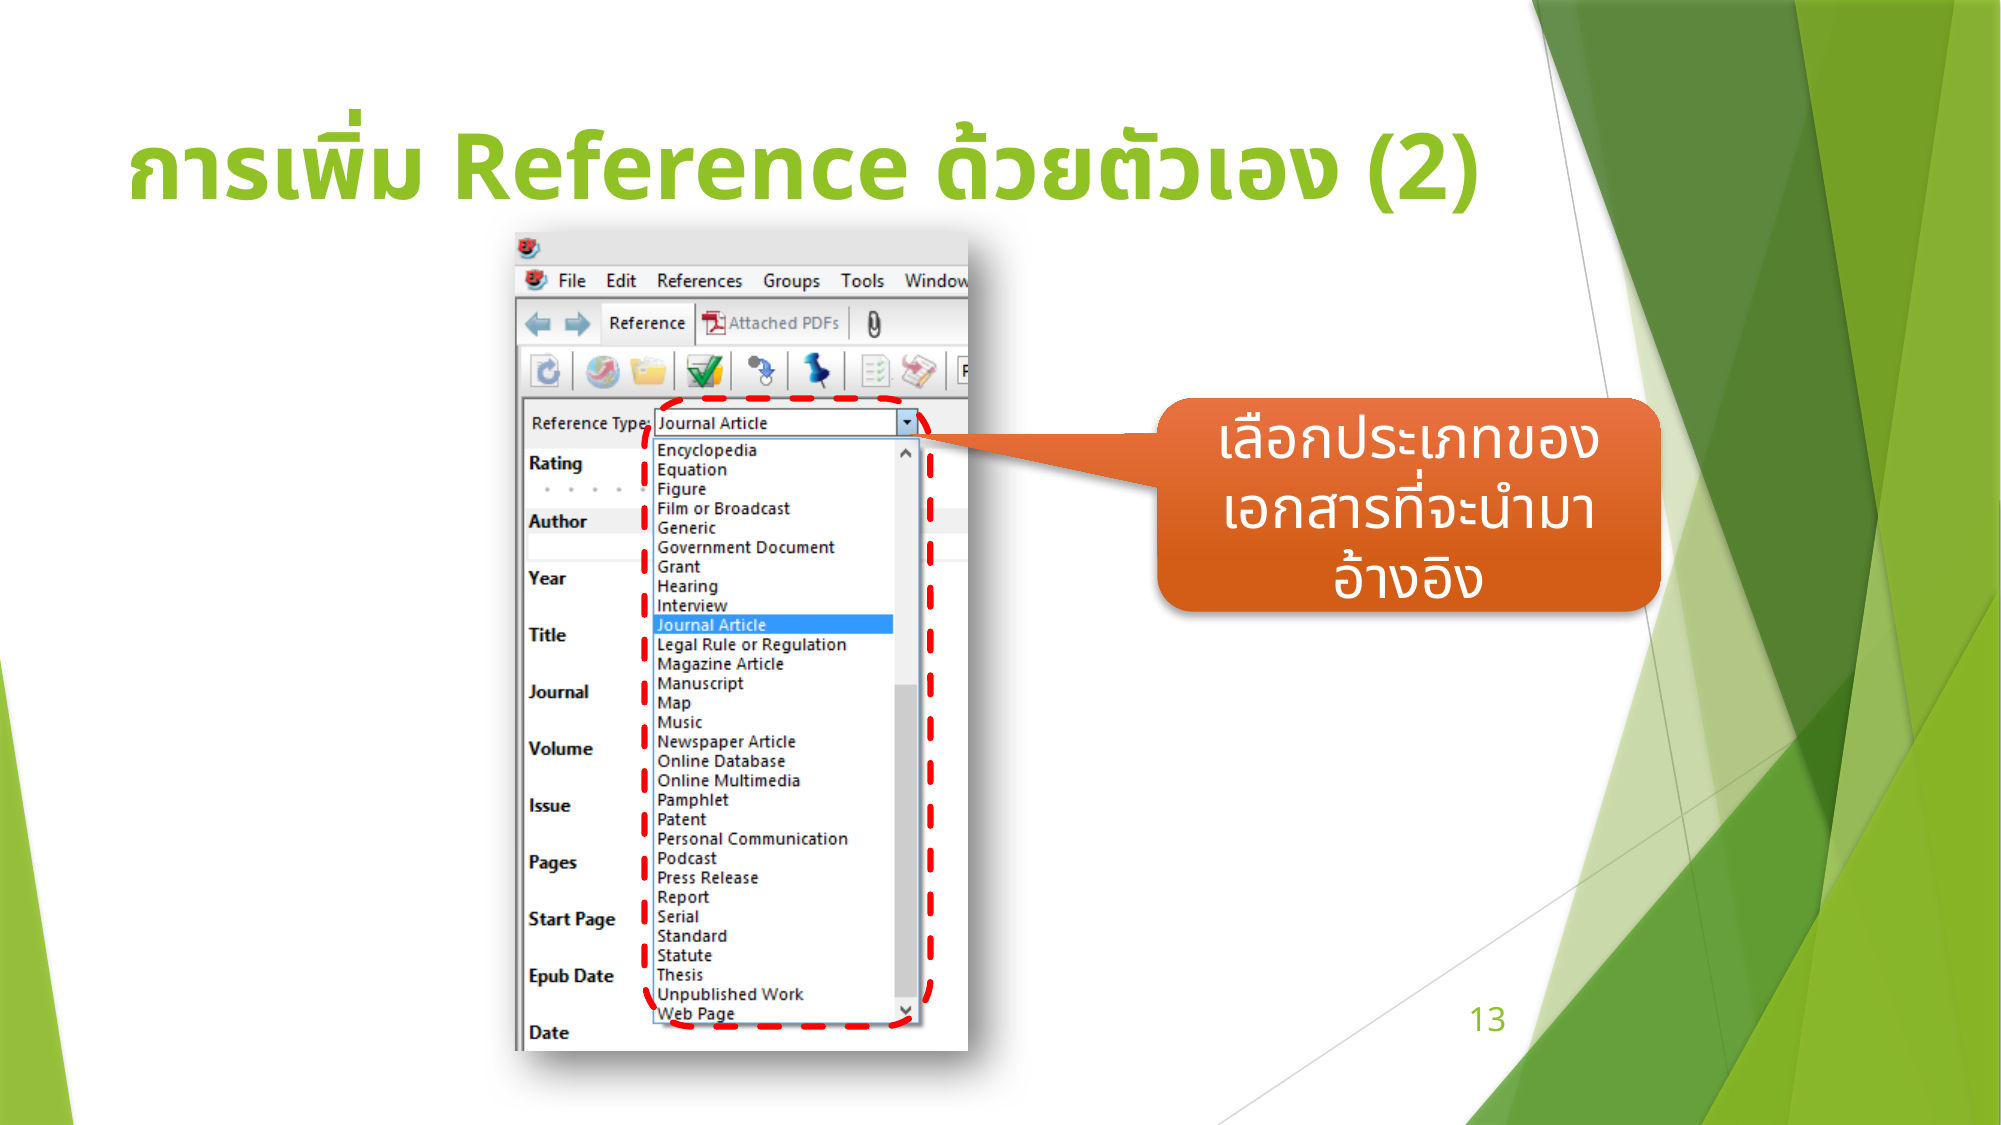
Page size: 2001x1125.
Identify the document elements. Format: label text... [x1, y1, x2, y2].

slide_number 13 [1409, 991, 1522, 1051]
text_box เลือกประเภทของเอกสารที่จะนำมาอ้างอิง [974, 398, 1662, 612]
title การเพิ่ม Reference ด้วยตัวเอง (2) [111, 99, 1522, 317]
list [514, 232, 969, 1052]
